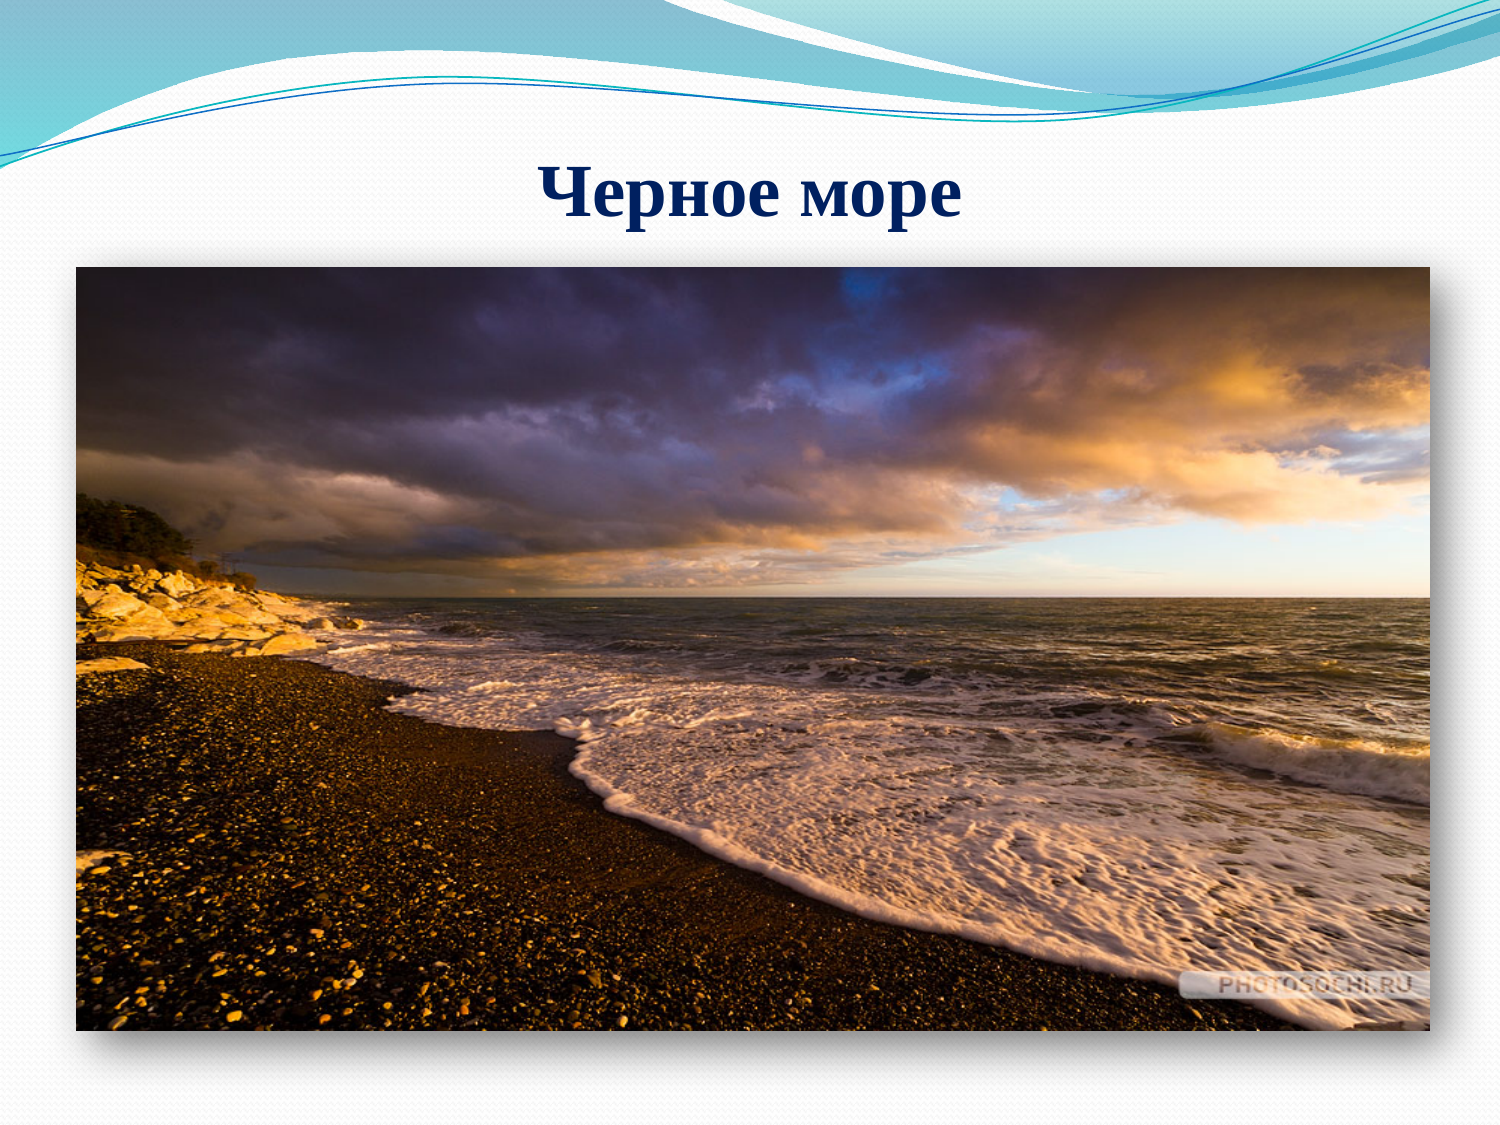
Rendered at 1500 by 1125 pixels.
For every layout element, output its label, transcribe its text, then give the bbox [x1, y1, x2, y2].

title Черное море [75, 115, 1425, 232]
picture [76, 266, 1430, 1032]
